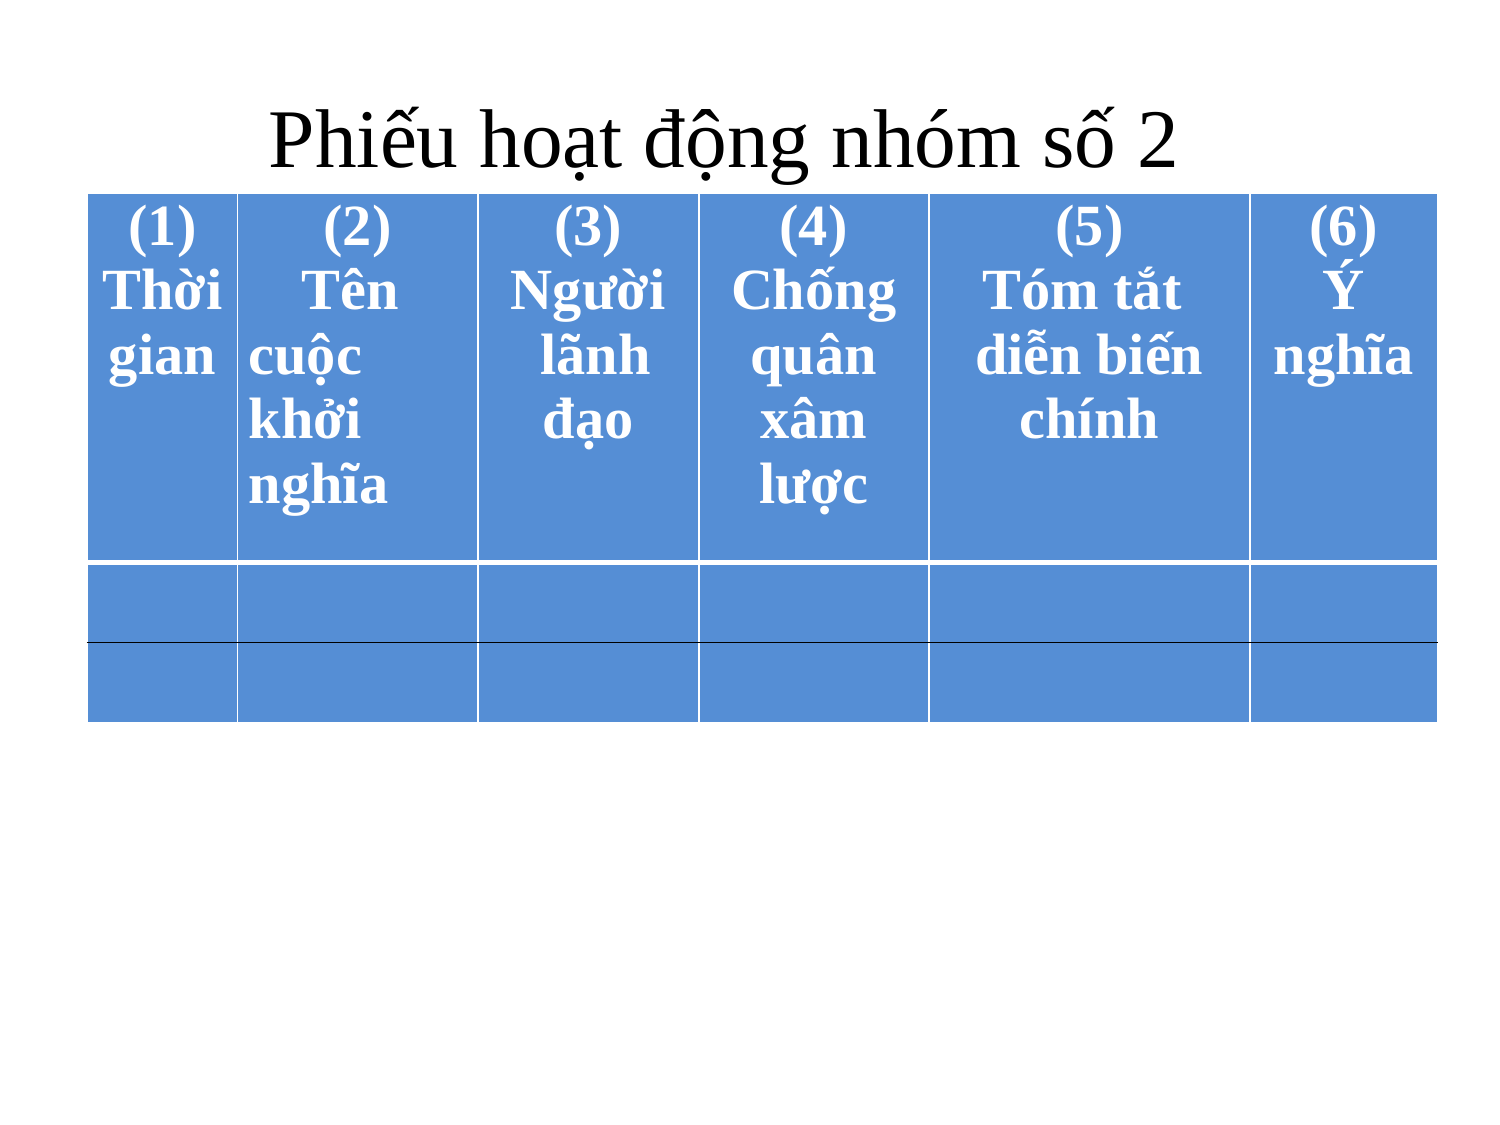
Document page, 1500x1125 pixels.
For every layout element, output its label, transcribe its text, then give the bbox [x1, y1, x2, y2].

table_cell [479, 565, 698, 642]
table_header (2) Tên cuộc khởi nghĩa [238, 194, 477, 560]
table_header (3) Người lãnh đạo [479, 194, 698, 560]
table_cell [1251, 565, 1437, 642]
table_header (4) Chống quân xâm lược [700, 194, 928, 560]
table_cell [700, 565, 928, 642]
table_cell [88, 565, 237, 642]
text_box Phiếu hoạt động nhóm số 2 [254, 76, 1195, 192]
table_header (5) Tóm tắt diễn biến chính [930, 194, 1249, 560]
table_header (1) Thời gian [88, 194, 237, 560]
table_cell [1251, 643, 1437, 722]
table_cell [479, 643, 698, 722]
table_header (6) Ý nghĩa [1251, 194, 1437, 560]
table_cell [930, 643, 1249, 722]
table_cell [238, 565, 477, 642]
table_cell [700, 643, 928, 722]
table_cell [88, 643, 237, 722]
table_cell [238, 643, 477, 722]
table_cell [930, 565, 1249, 642]
